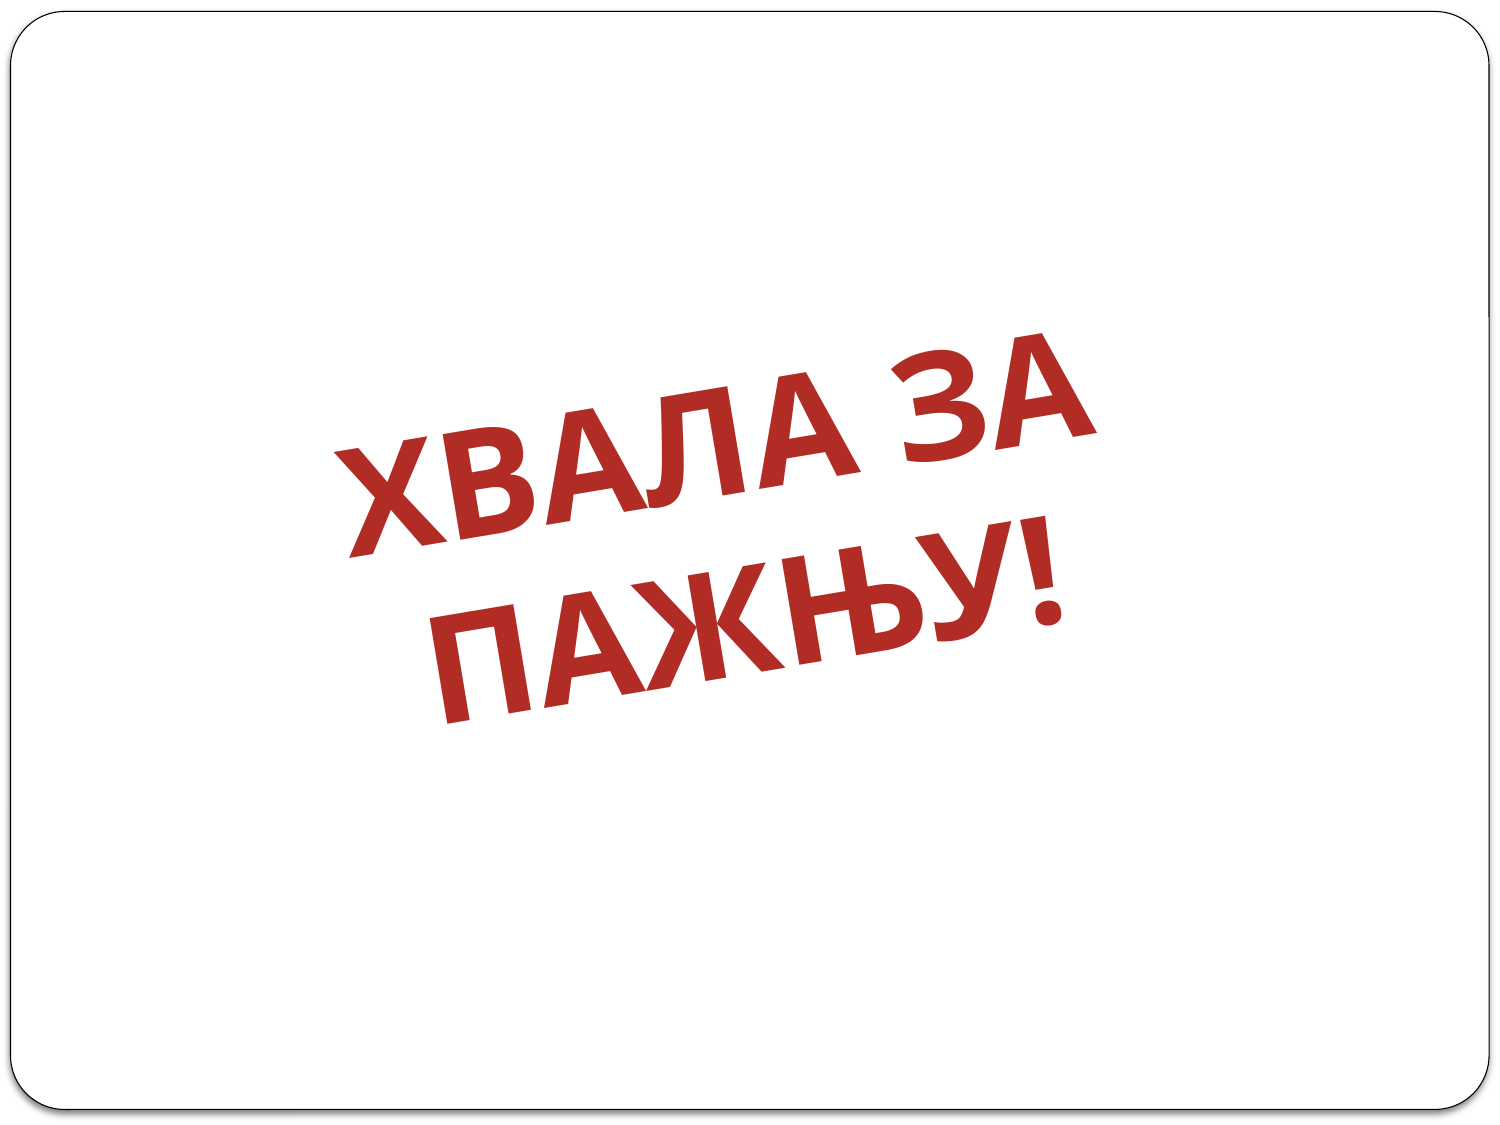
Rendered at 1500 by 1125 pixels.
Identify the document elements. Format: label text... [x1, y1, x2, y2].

text_box ХВАЛА ЗА ПАЖЊУ! [140, 246, 1317, 804]
